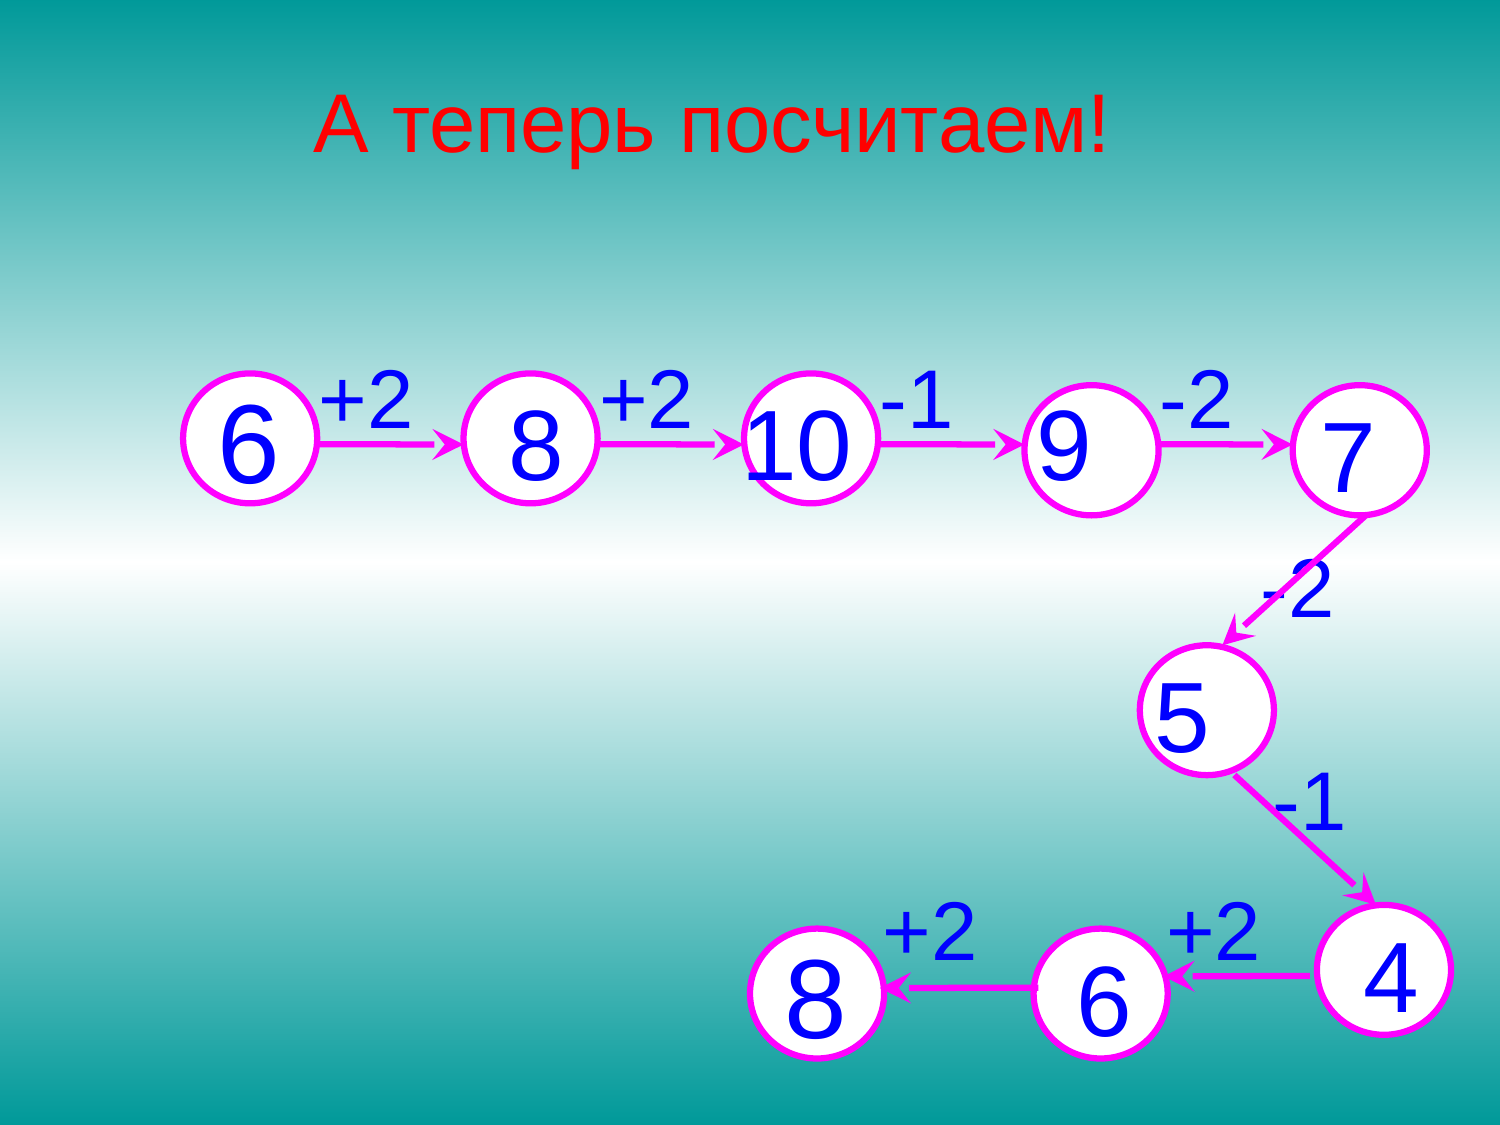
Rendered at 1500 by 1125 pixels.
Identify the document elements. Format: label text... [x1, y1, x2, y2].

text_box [182, 337, 1452, 1059]
title А теперь посчитаем! [0, 0, 1425, 338]
